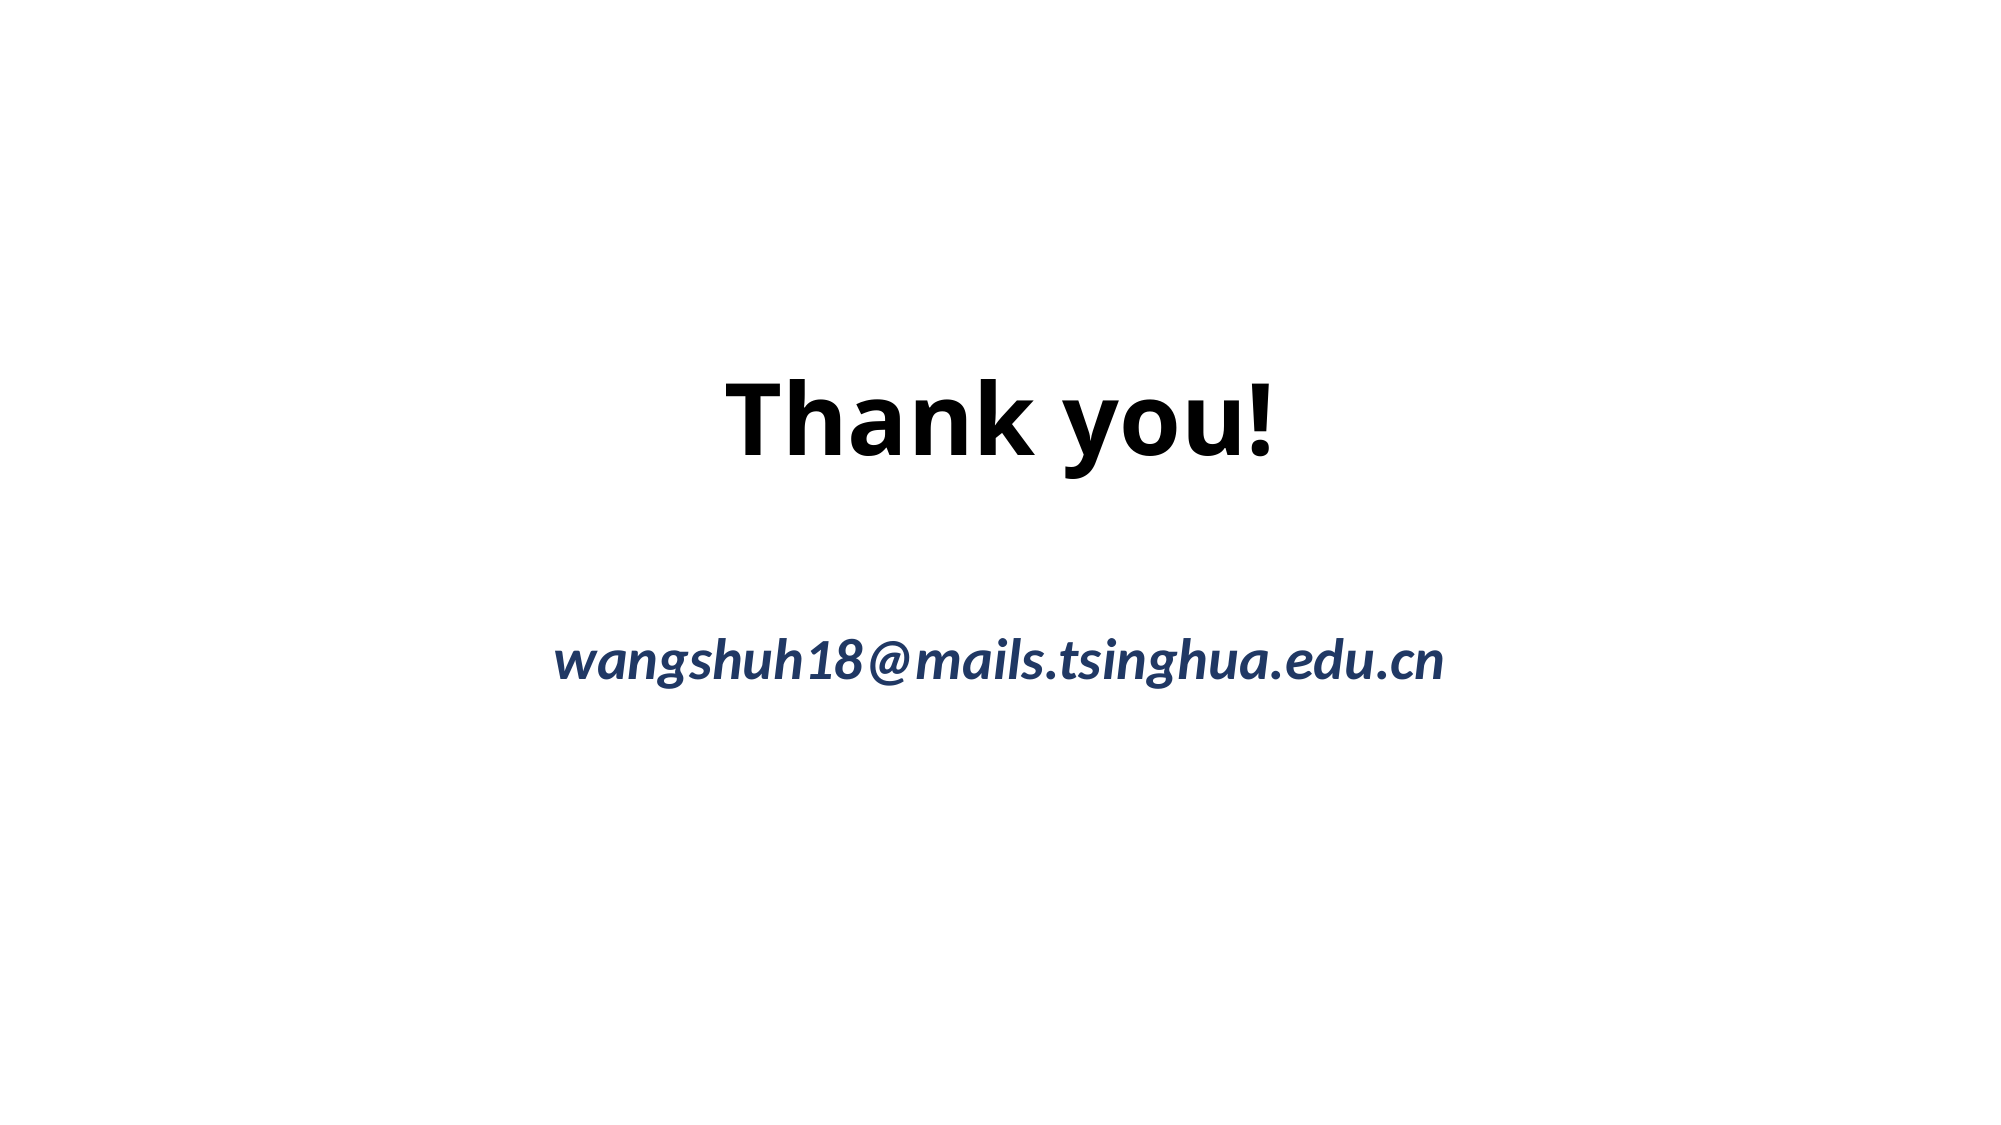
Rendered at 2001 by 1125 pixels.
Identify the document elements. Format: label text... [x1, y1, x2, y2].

text_box Thank you! [119, 302, 1881, 544]
text_box wangshuh18@mails.tsinghua.edu.cn [300, 530, 1700, 819]
